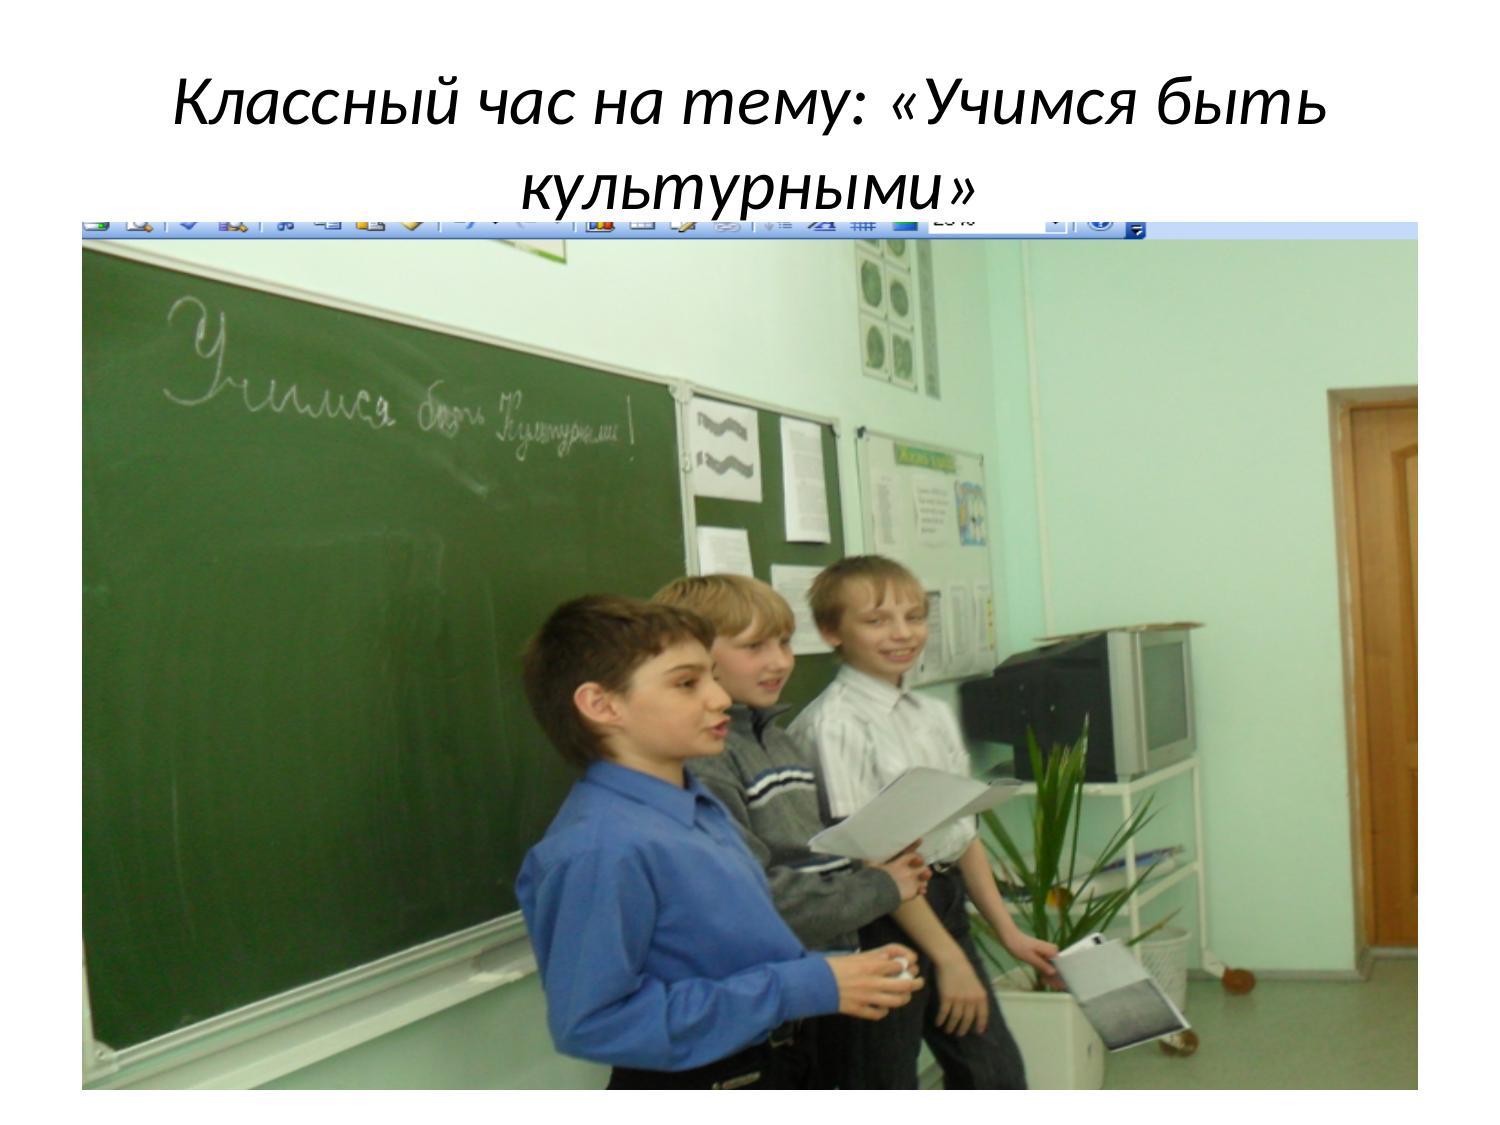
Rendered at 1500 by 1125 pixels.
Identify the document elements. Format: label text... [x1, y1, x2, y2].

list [81, 222, 1419, 1090]
title Классный час на тему: «Учимся быть культурными» [75, 45, 1425, 233]
